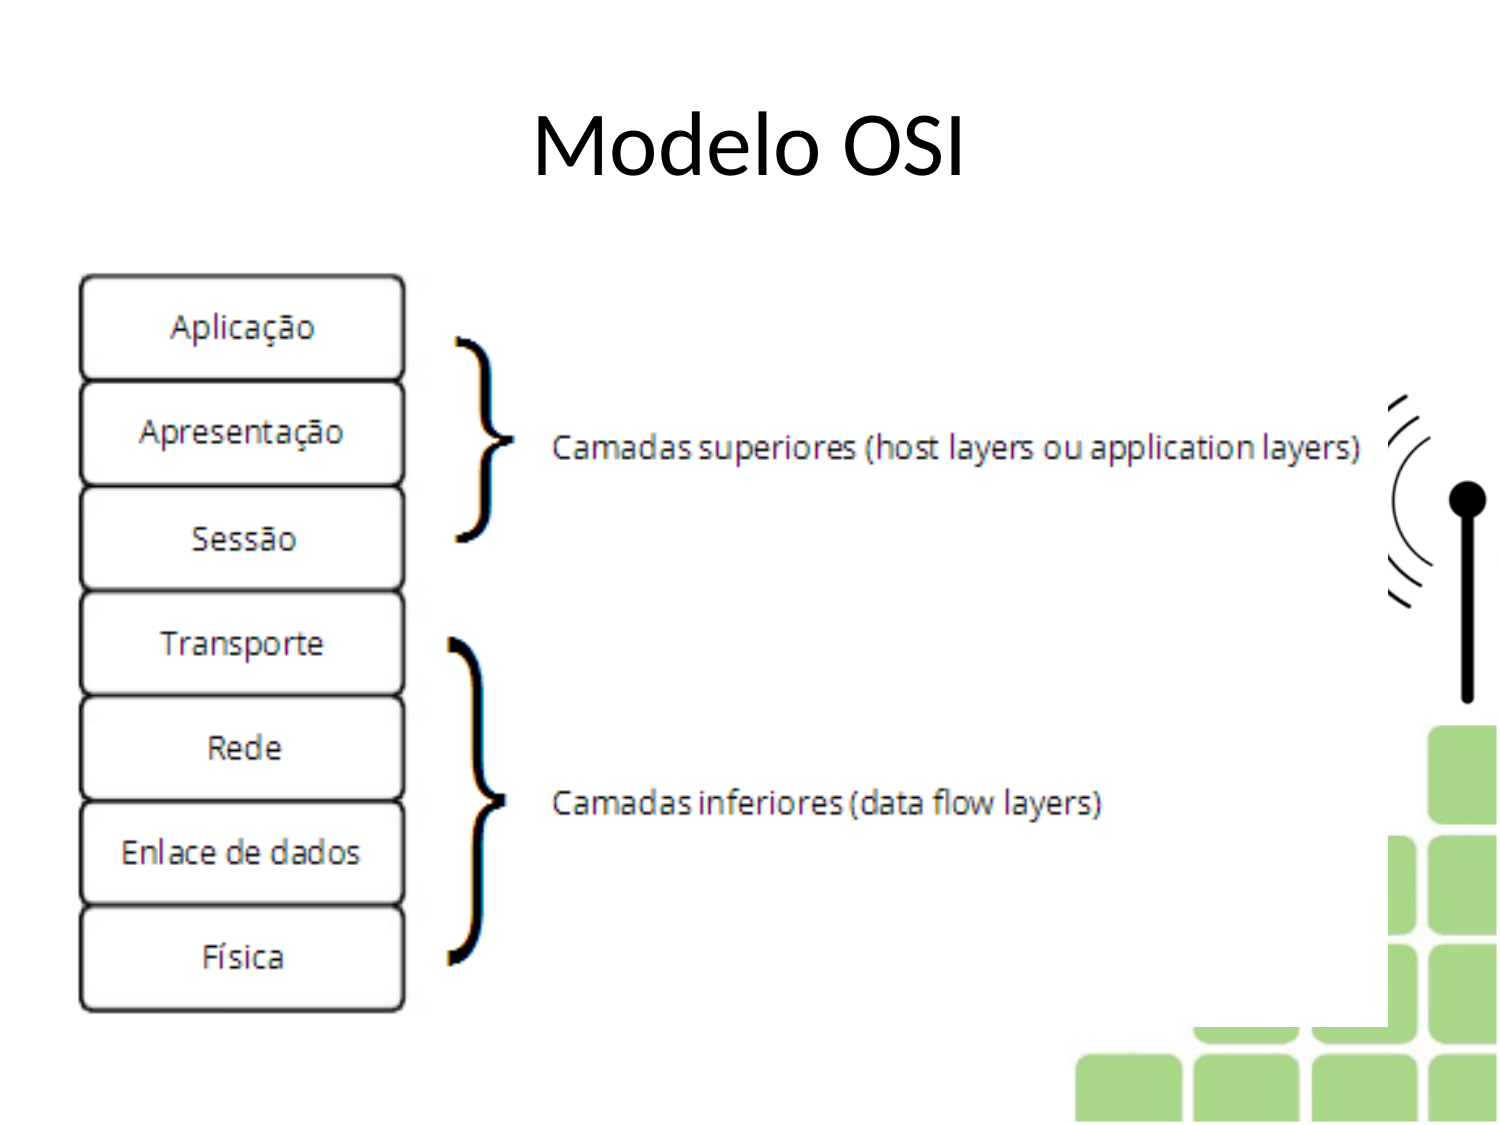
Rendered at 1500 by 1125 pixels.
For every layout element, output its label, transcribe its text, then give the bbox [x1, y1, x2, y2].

title Modelo OSI [75, 45, 1425, 233]
picture [64, 243, 1500, 1125]
